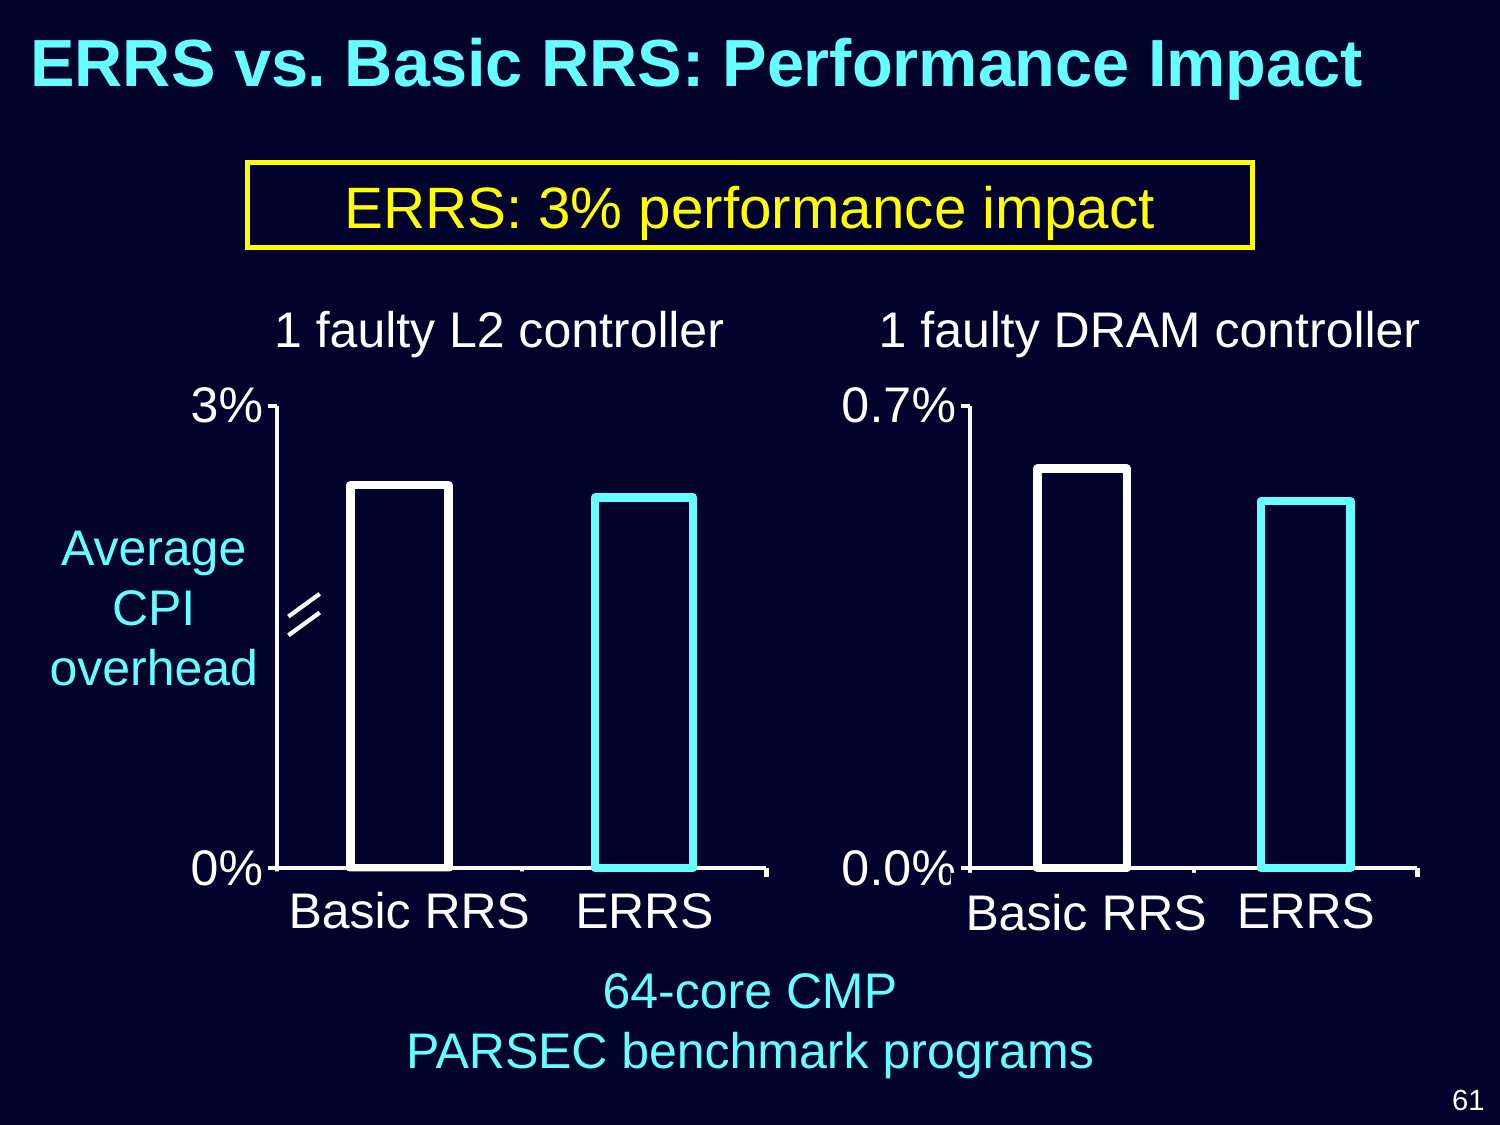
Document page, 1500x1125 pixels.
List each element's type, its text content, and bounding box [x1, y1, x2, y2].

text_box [288, 593, 320, 636]
text_box Average CPI overhead [17, 507, 173, 703]
text_box 1 faulty DRAM controller [828, 289, 1471, 365]
text_box ERRS: 3% performance impact [247, 162, 1253, 248]
text_box 64-core CMP PARSEC benchmark programs [181, 950, 1319, 1086]
text_box 1 faulty L2 controller [234, 289, 764, 364]
title ERRS vs. Basic RRS: Performance Impact [14, 14, 1500, 117]
slide_number 61 [1226, 1072, 1500, 1125]
chart [178, 365, 779, 952]
chart [829, 365, 1430, 952]
